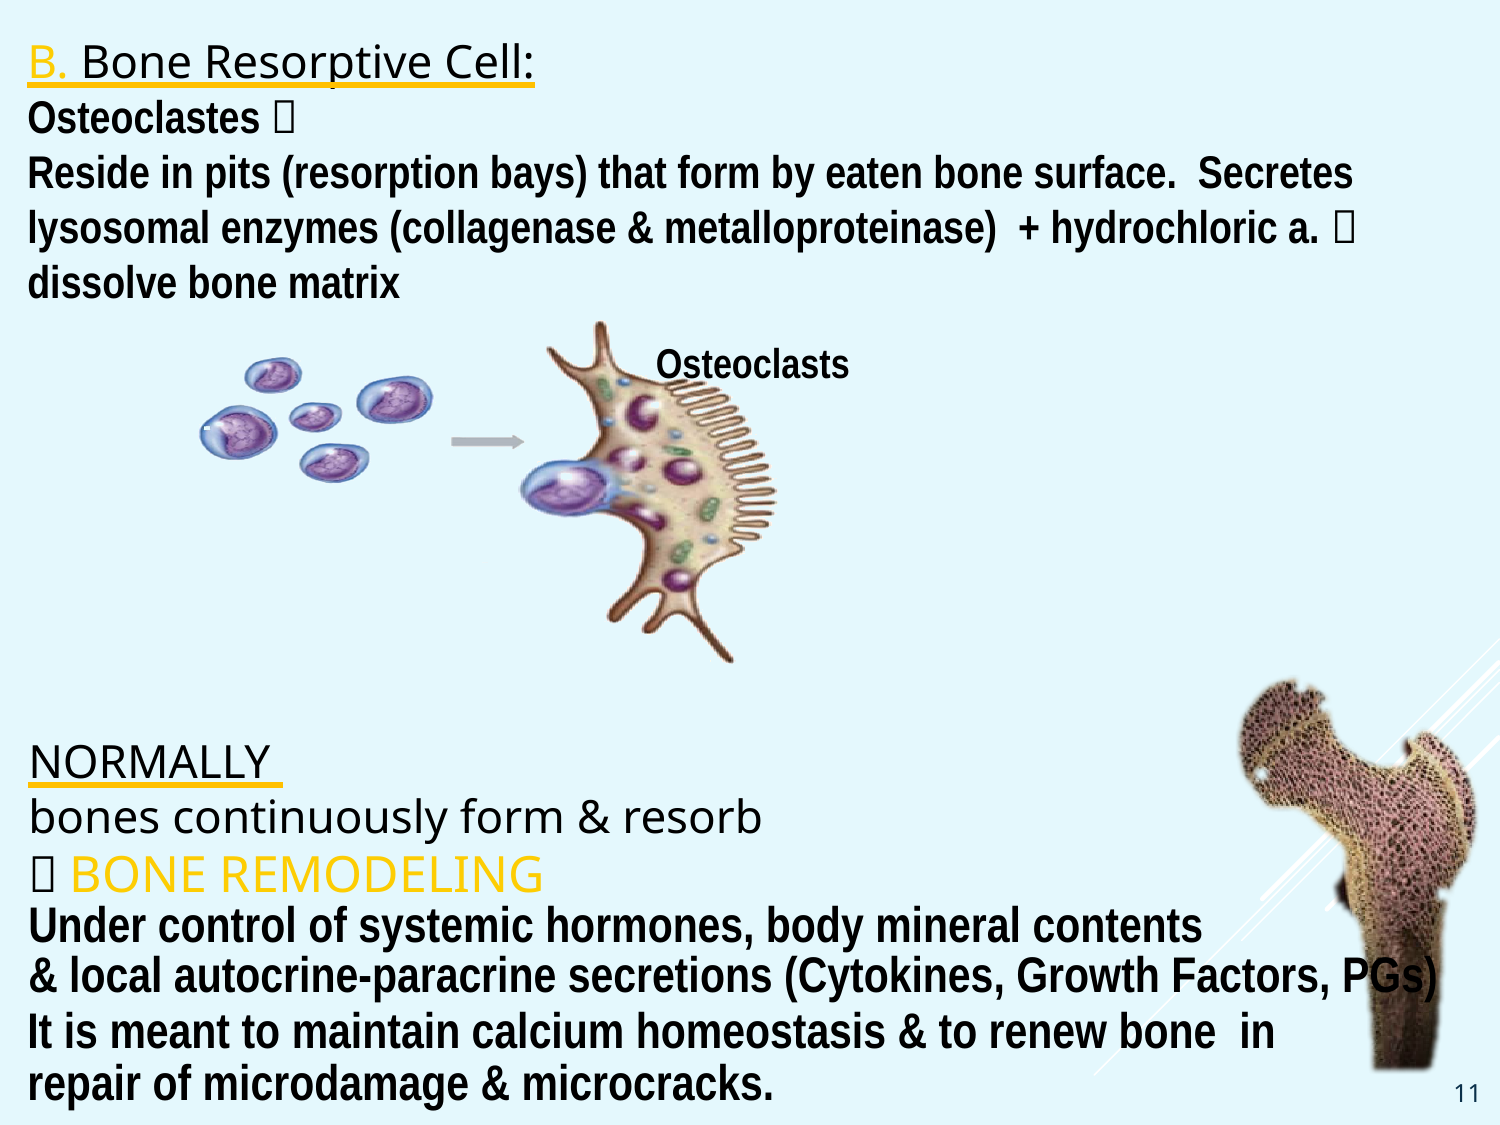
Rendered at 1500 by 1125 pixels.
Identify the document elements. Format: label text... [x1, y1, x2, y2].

picture [1212, 674, 1488, 1076]
text_box NORMALLY bones continuously form & resorb  BONE REMODELING Under control of systemic hormones, body mineral contents & local autocrine-paracrine secretions (Cytokines, Growth Factors, PGs) [13, 724, 1212, 998]
text_box B. Bone Resorptive Cell: Osteoclastes  Reside in pits (resorption bays) that form by eaten bone surface. Secretes lysosomal enzymes (collagenase & metalloproteinase) + hydrochloric a.  dissolve bone matrix [12, 24, 1450, 315]
slide_number 11 [1356, 1009, 1497, 1120]
text_box It is meant to maintain calcium homeostasis & to renew bone in repair of microdamage & microcracks. [12, 998, 1356, 1118]
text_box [186, 320, 888, 676]
